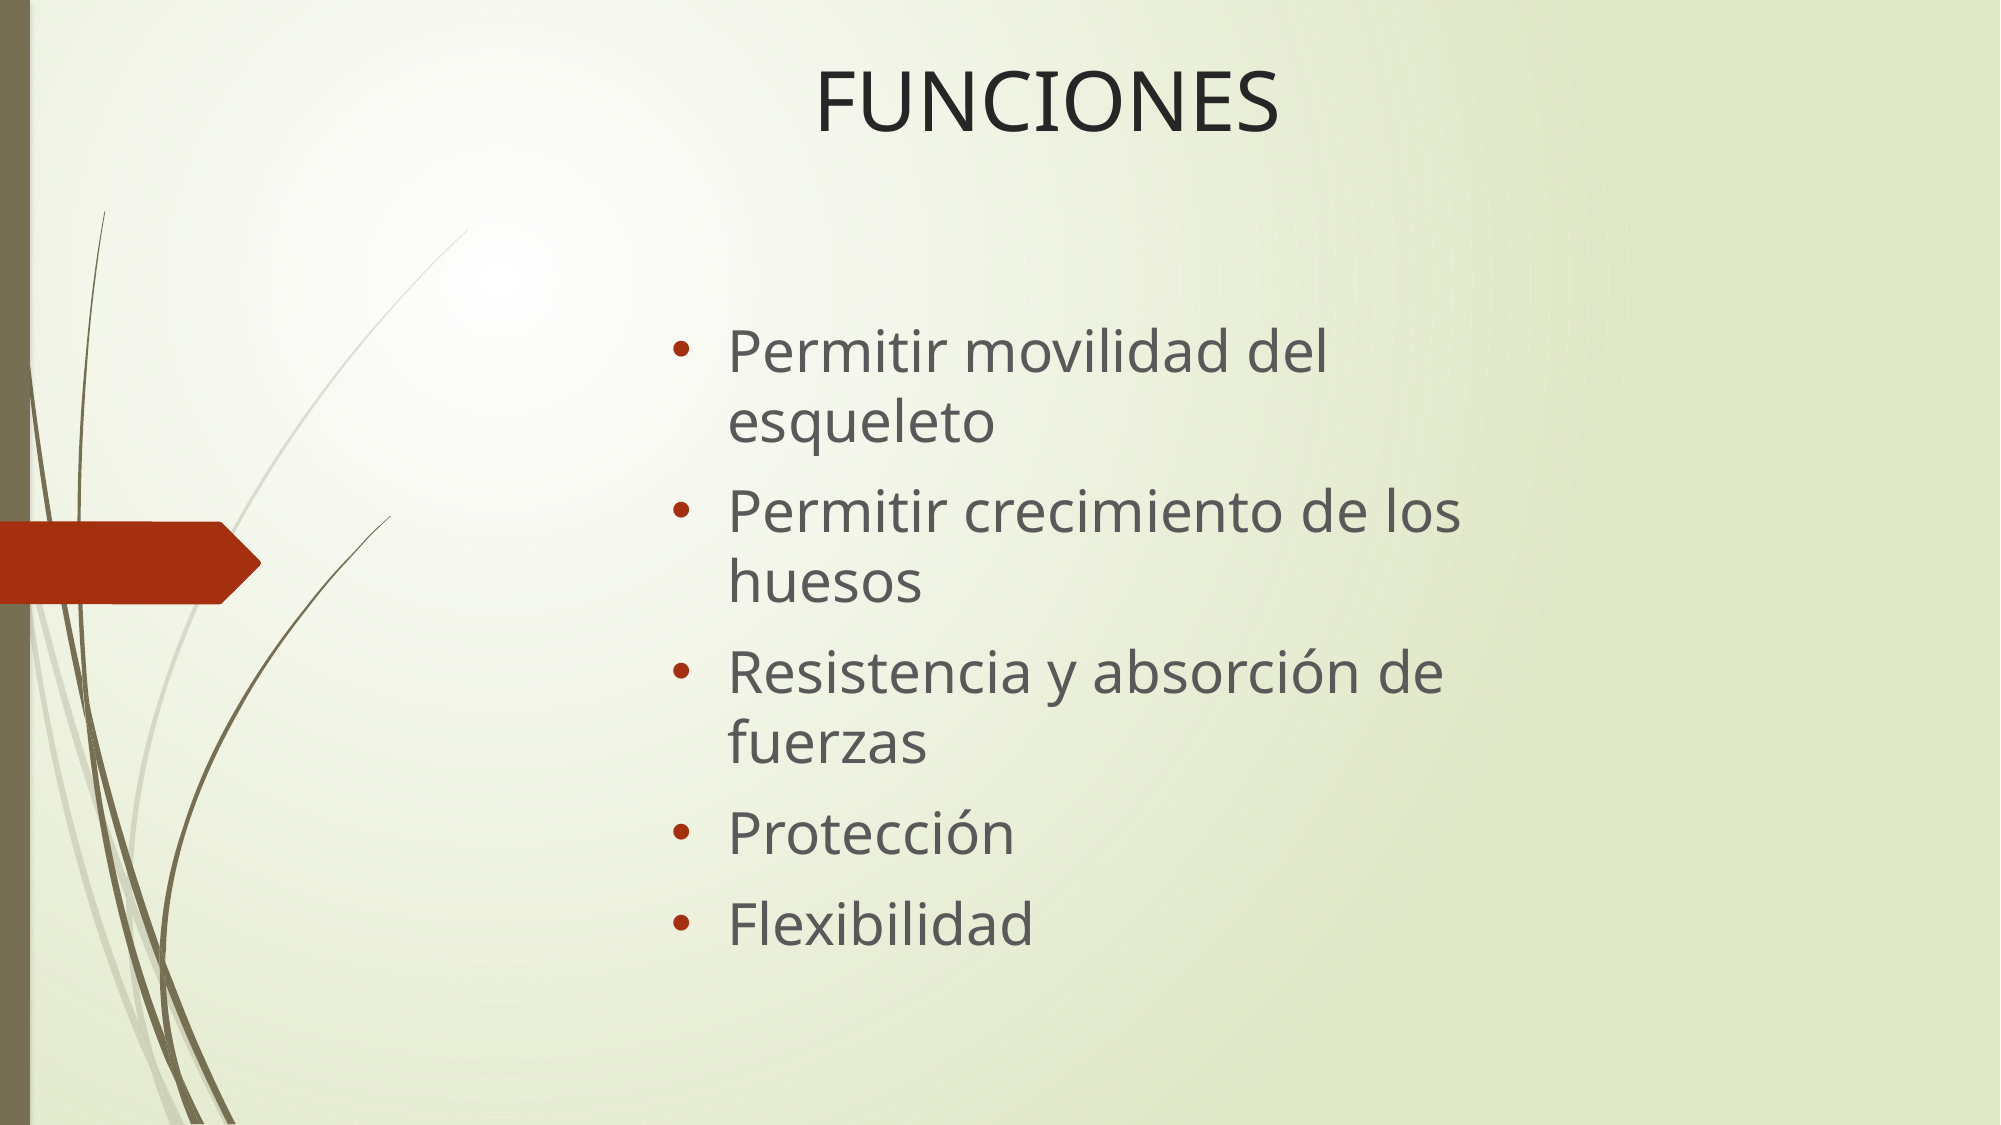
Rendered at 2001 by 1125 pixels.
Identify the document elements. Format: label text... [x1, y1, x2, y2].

title FUNCIONES [316, 28, 1779, 156]
list Permitir movilidad del esqueleto Permitir crecimiento de los huesos Resistencia y absorción de fuerzas Protección Flexibilidad [656, 306, 1544, 1096]
